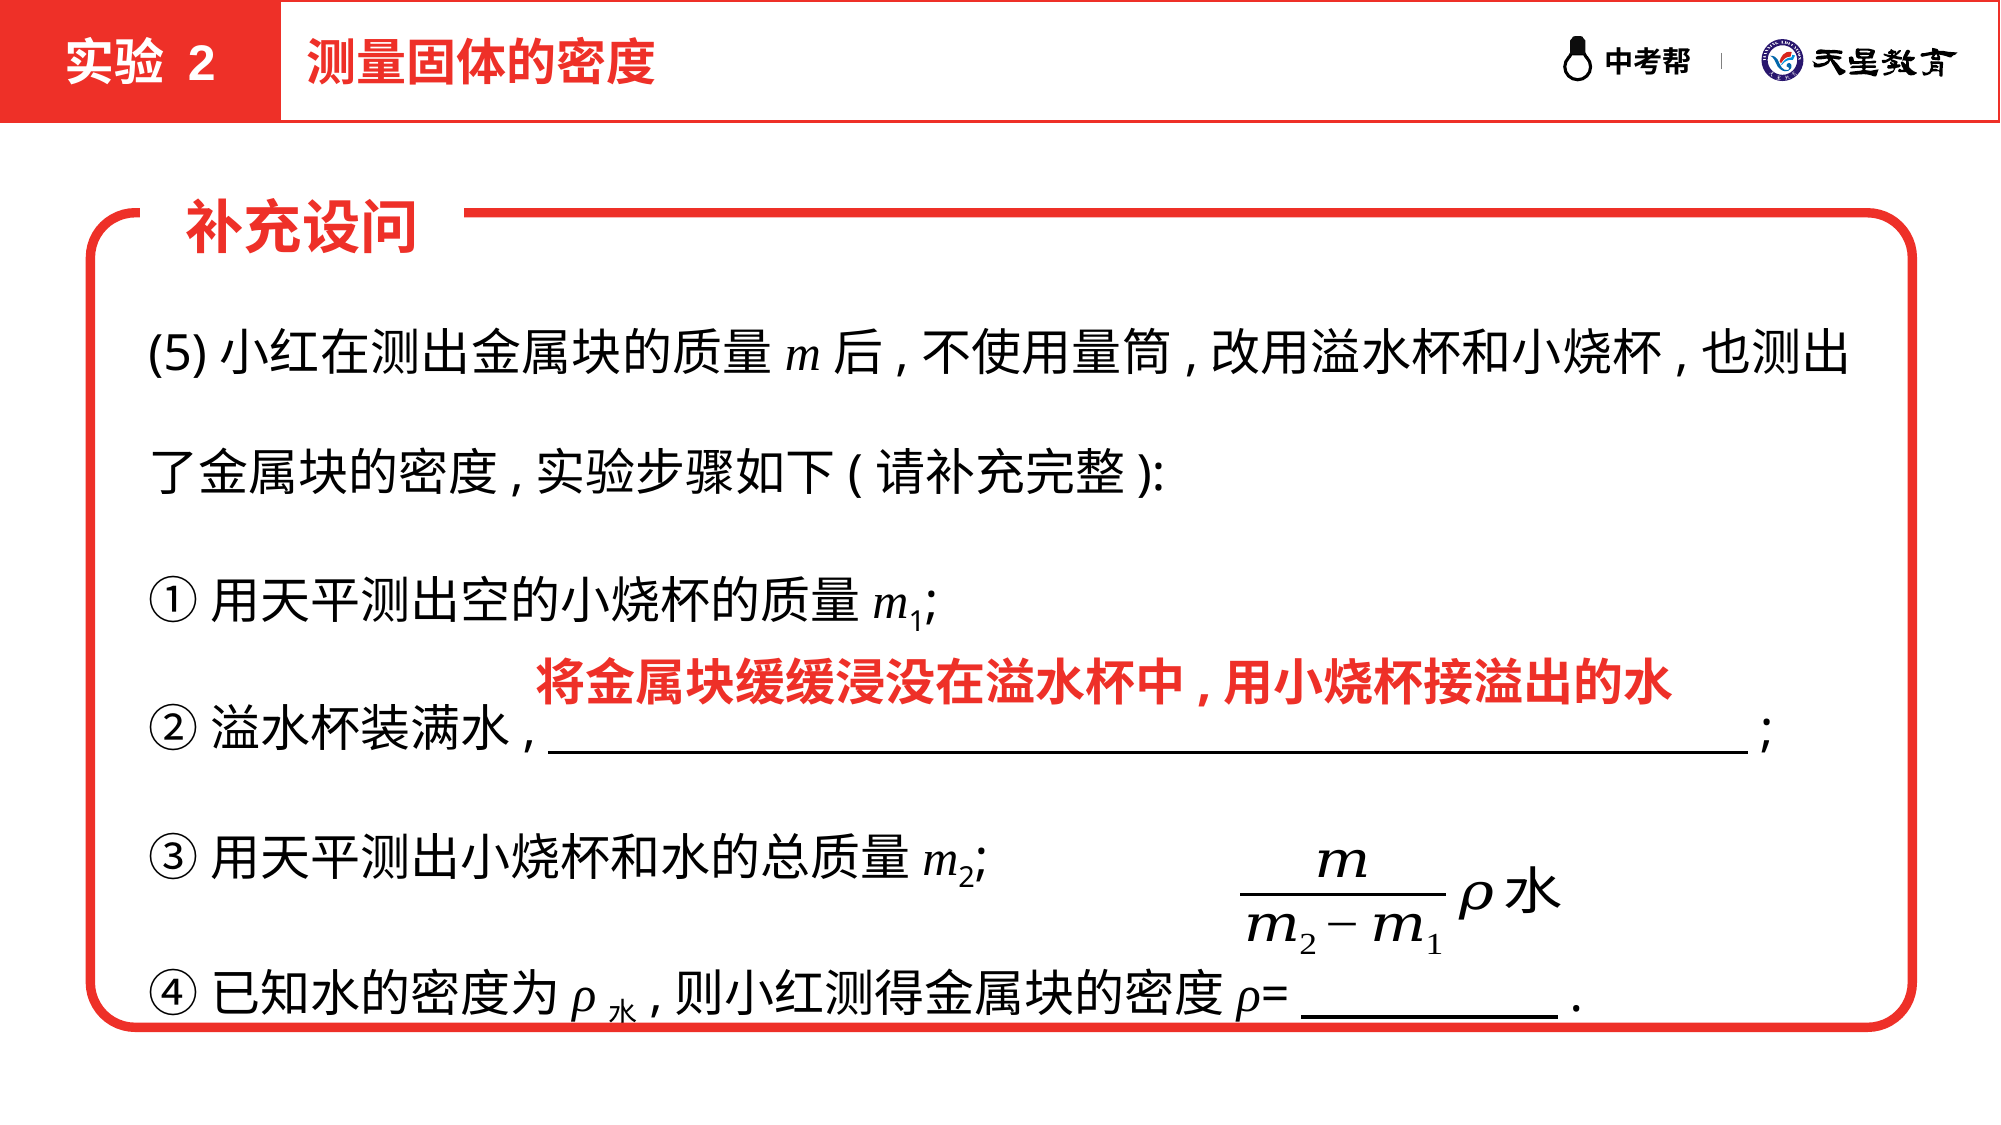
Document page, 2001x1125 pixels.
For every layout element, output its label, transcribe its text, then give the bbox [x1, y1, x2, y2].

text_box [89, 211, 1914, 1029]
text_box 实验 2 [1, 0, 280, 122]
text_box 将金属块缓缓浸没在溢水杯中,用小烧杯接溢出的水 [520, 642, 1728, 718]
text_box 补充设问 [140, 148, 464, 268]
text_box (5)小红在测出金属块的质量m后,不使用量筒,改用溢水杯和小烧杯,也测出了金属块的密度,实验步骤如下(请补充完整): ①用天平测出空的小烧杯的质量m1; ②溢水杯装满水, ; ③用天平测出小烧杯和水的总质量m2; ④已知水的密度为ρ水,则小红测得金属块的密度ρ= . [133, 1029, 1867, 1038]
text_box 测量固体的密度 [276, 0, 2000, 123]
